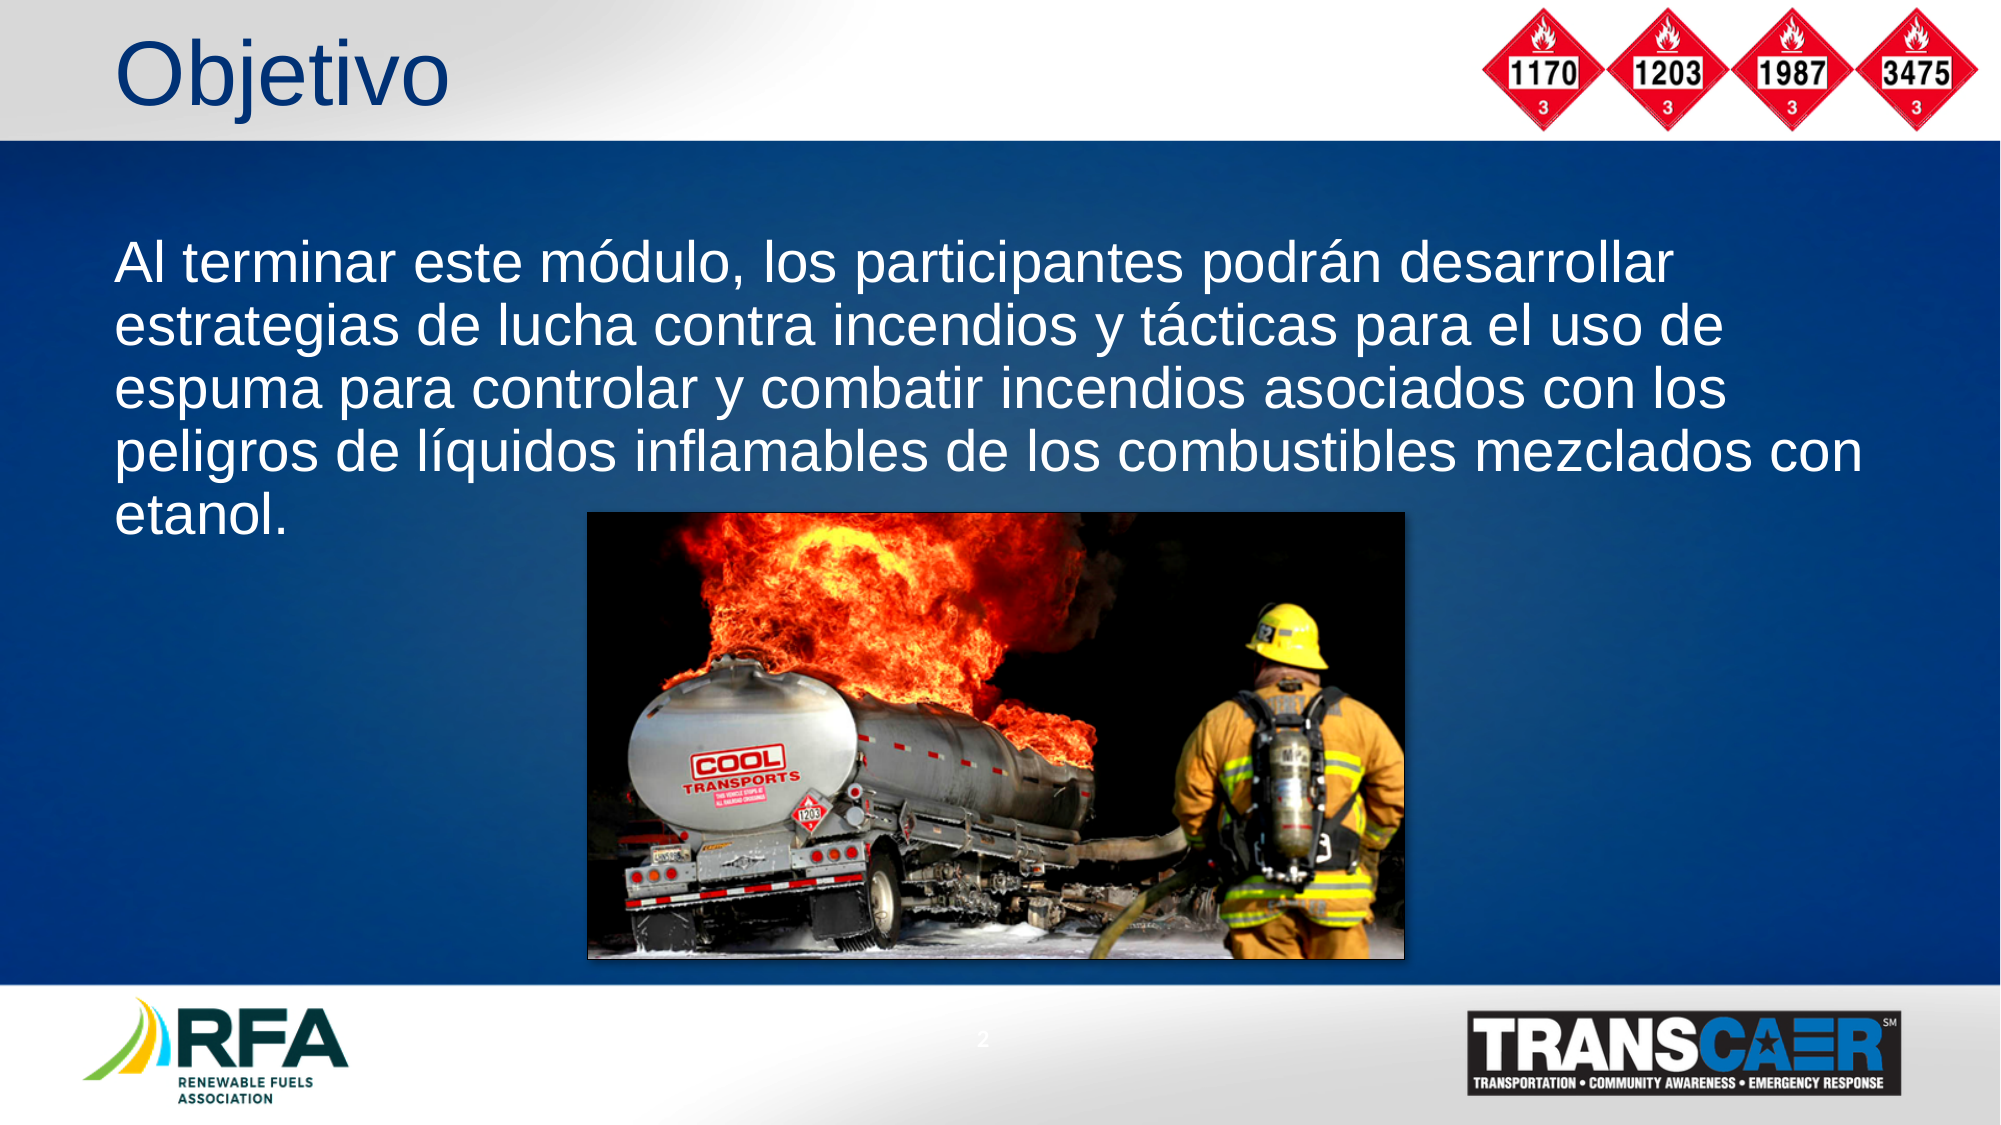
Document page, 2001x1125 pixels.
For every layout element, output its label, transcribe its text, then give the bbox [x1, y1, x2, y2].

title Objetivo [99, 0, 1675, 138]
picture [0, 0, 2001, 1125]
list Al terminar este módulo, los participantes podrán desarrollar estrategias de lucha contra incendios y tácticas para el uso de espuma para controlar y combatir incendios asociados con los peligros de líquidos inflamables de los combustibles mezclados con etanol. [99, 224, 1925, 788]
